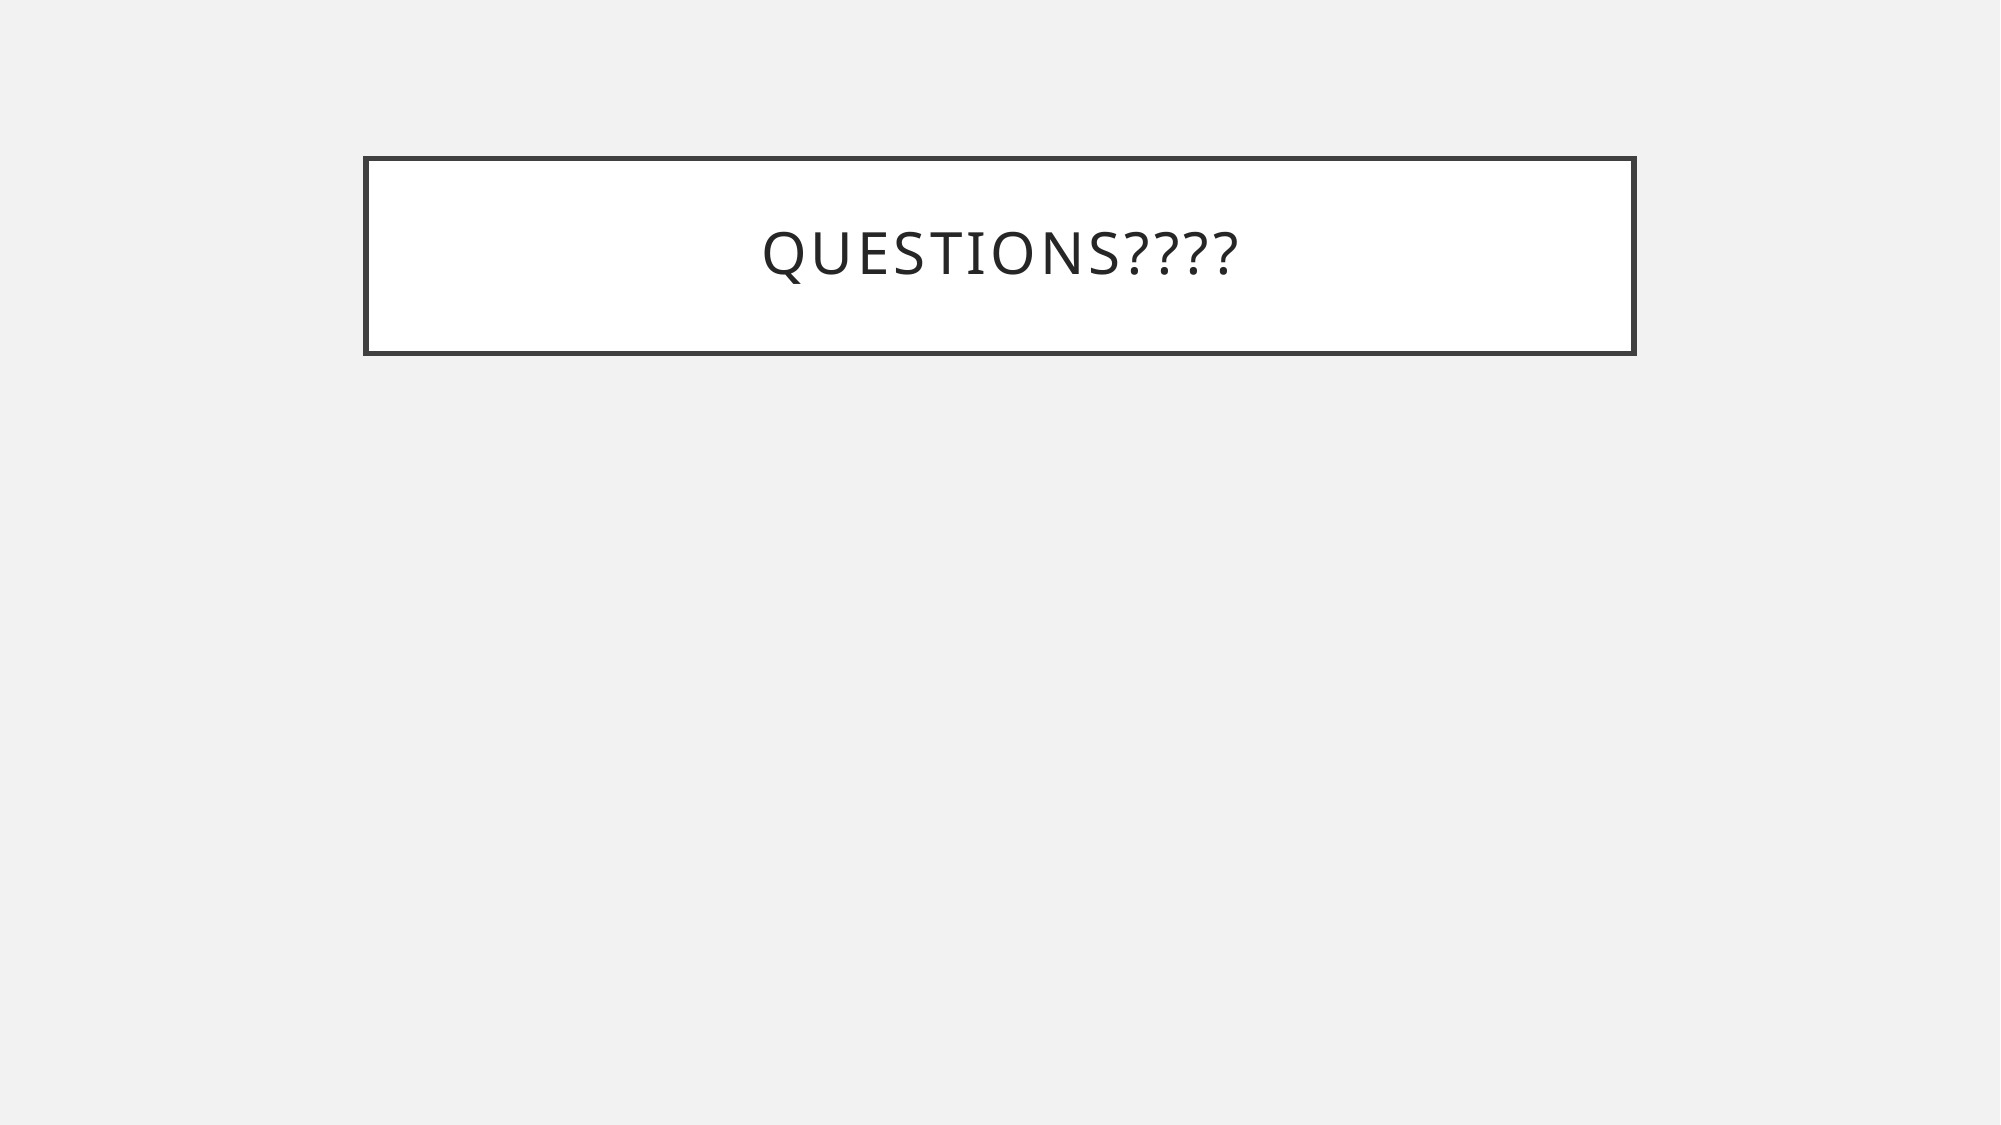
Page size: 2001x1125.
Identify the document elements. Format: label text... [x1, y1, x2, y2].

title Questions???? [363, 156, 1637, 356]
